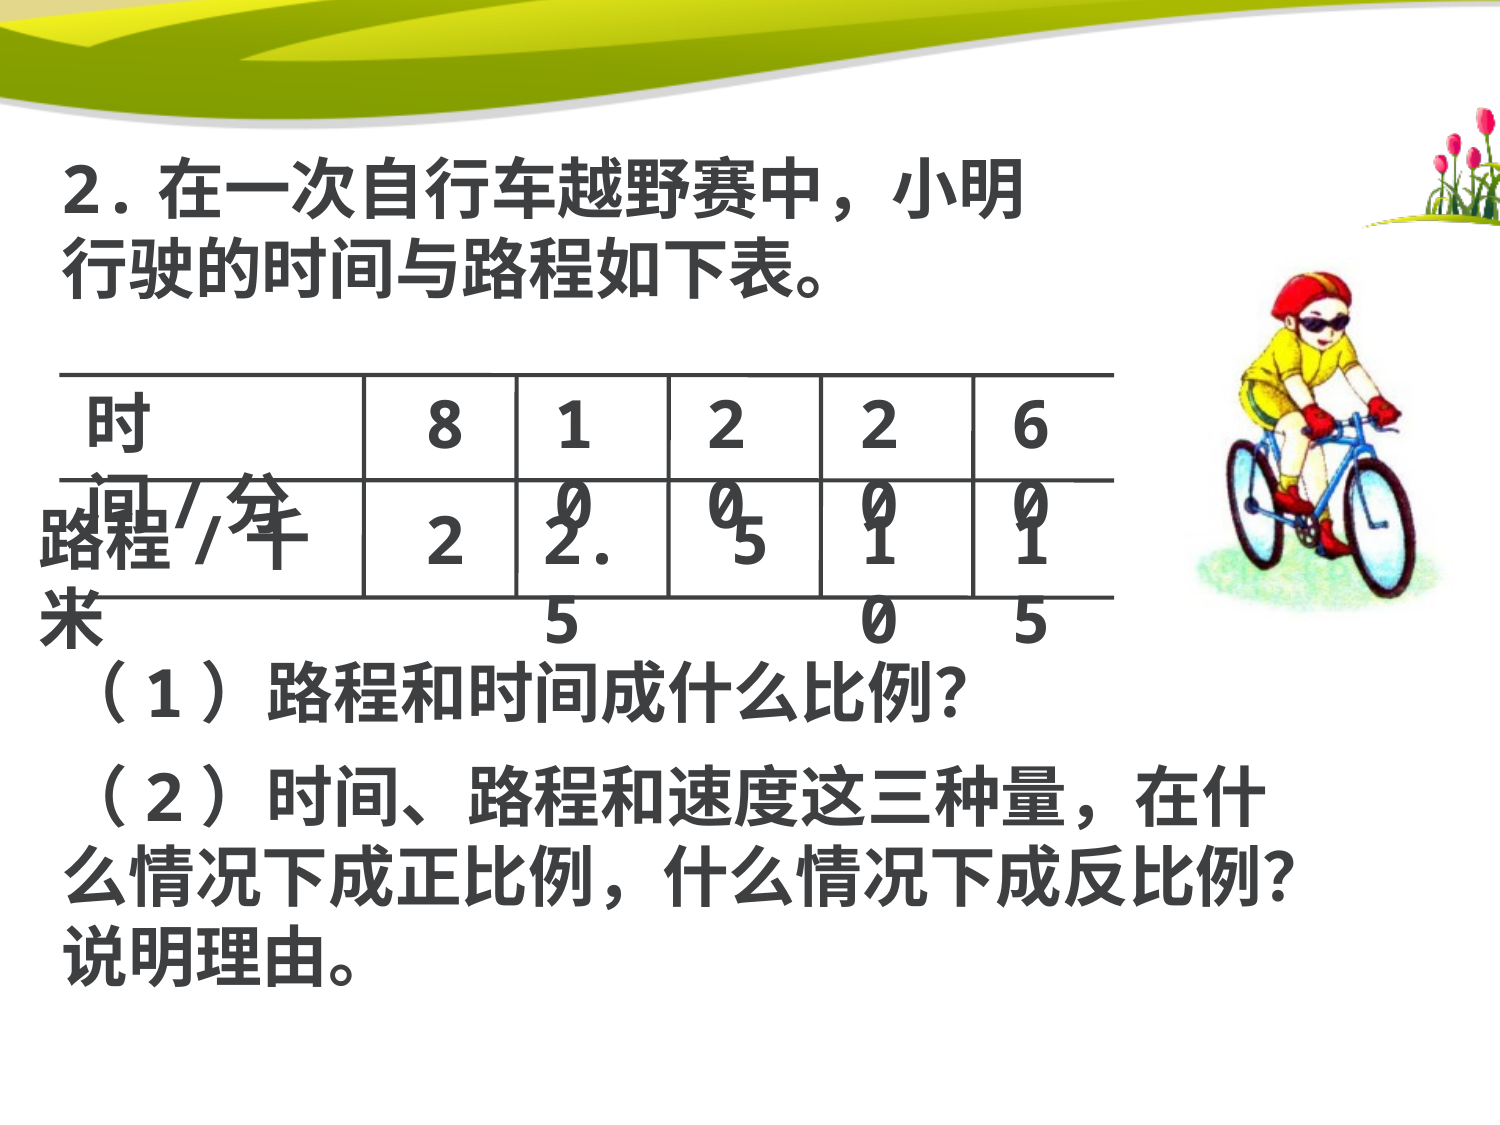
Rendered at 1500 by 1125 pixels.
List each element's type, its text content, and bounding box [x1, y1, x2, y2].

picture [0, 0, 1500, 232]
text_box 2 [410, 490, 482, 585]
text_box 5 [715, 490, 775, 585]
text_box 20 [844, 481, 950, 486]
text_box 路程/千米 [24, 490, 365, 665]
text_box （1）路程和时间成什么比例？ [46, 643, 1067, 739]
text_box 20 [692, 481, 798, 486]
text_box 时间/分 [71, 481, 365, 490]
text_box 8 [410, 376, 470, 470]
text_box 60 [996, 376, 1103, 480]
text_box 20 [692, 487, 798, 550]
text_box （2）时间、路程和速度这三种量，在什么情况下成正比例，什么情况下成反比例？说明理由。 [46, 747, 1313, 1003]
text_box 2.5 [528, 598, 669, 643]
text_box 10 [844, 490, 950, 597]
text_box 20 [692, 376, 798, 480]
text_box 10 [844, 598, 950, 643]
text_box 20 [844, 376, 950, 480]
text_box 10 [539, 376, 646, 480]
picture [1184, 257, 1454, 621]
text_box 2.在一次自行车越野赛中，小明行驶的时间与路程如下表。 [46, 139, 1067, 315]
text_box 2.5 [528, 490, 669, 597]
text_box 60 [996, 481, 1103, 490]
text_box 10 [539, 481, 646, 486]
text_box 15 [996, 490, 1103, 597]
text_box 15 [996, 598, 1103, 665]
text_box 时间/分 [71, 376, 365, 480]
